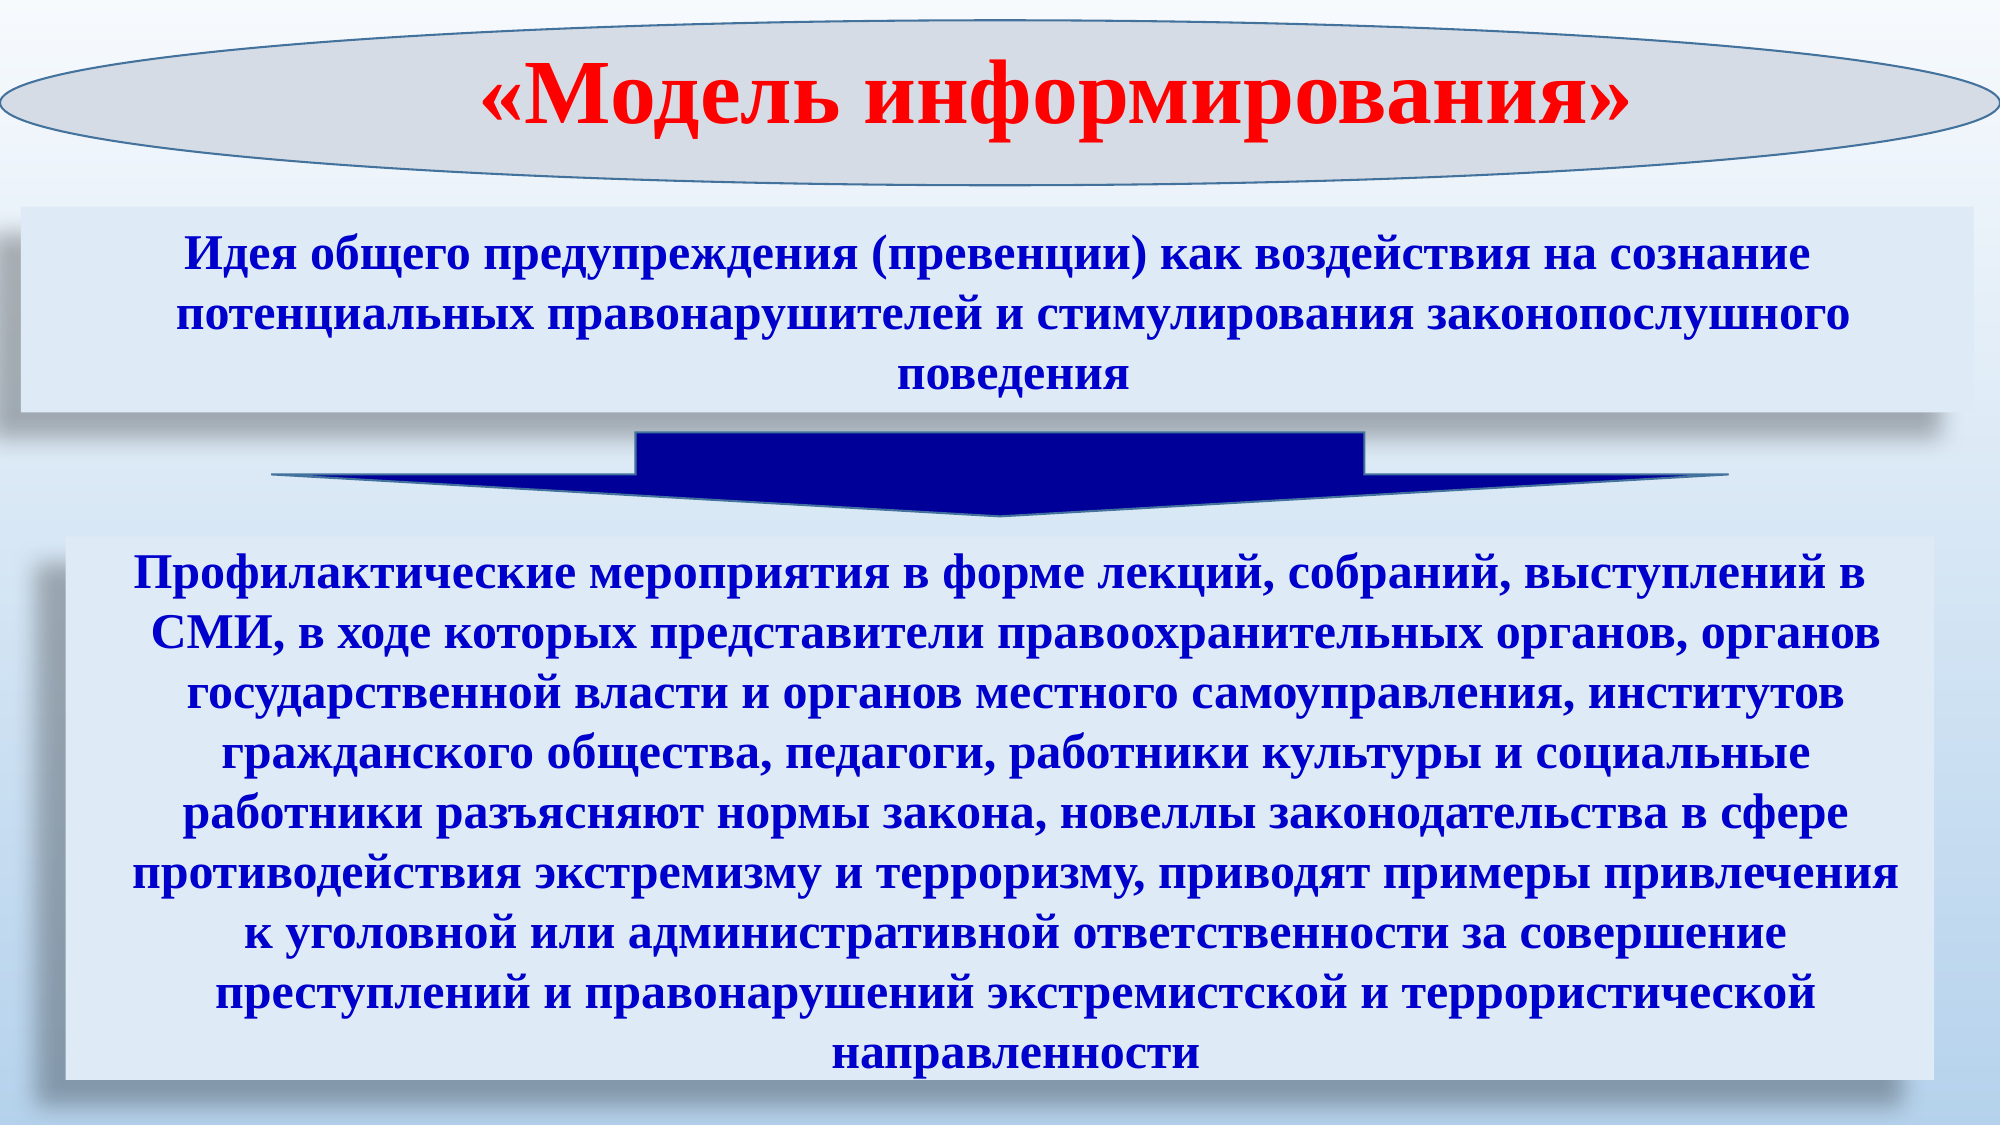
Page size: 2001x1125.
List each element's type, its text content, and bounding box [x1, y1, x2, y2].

text_box [665, 19, 1335, 24]
text_box «Модель информирования» [271, 24, 1843, 149]
text_box Идея общего предупреждения (превенции) как воздействия на сознание потенциальных правонарушителей и стимулирования законопослушного поведения [20, 205, 1975, 413]
text_box [271, 431, 1729, 518]
text_box [0, 45, 1837, 187]
text_box [1843, 57, 2000, 149]
text_box Профилактические мероприятия в форме лекций, собраний, выступлений в СМИ, в ходе которых представители правоохранительных органов, органов государственной власти и органов местного самоуправления, институтов гражданского общества, педагоги, работники культуры и социальные работники разъясняют нормы закона, новеллы законодательства в сфере противодействия экстремизму и терроризму, приводят примеры привлечения к уголовной или административной ответственности за совершение преступлений и правонарушений экстремистской и террористической направленности [65, 535, 1935, 1081]
